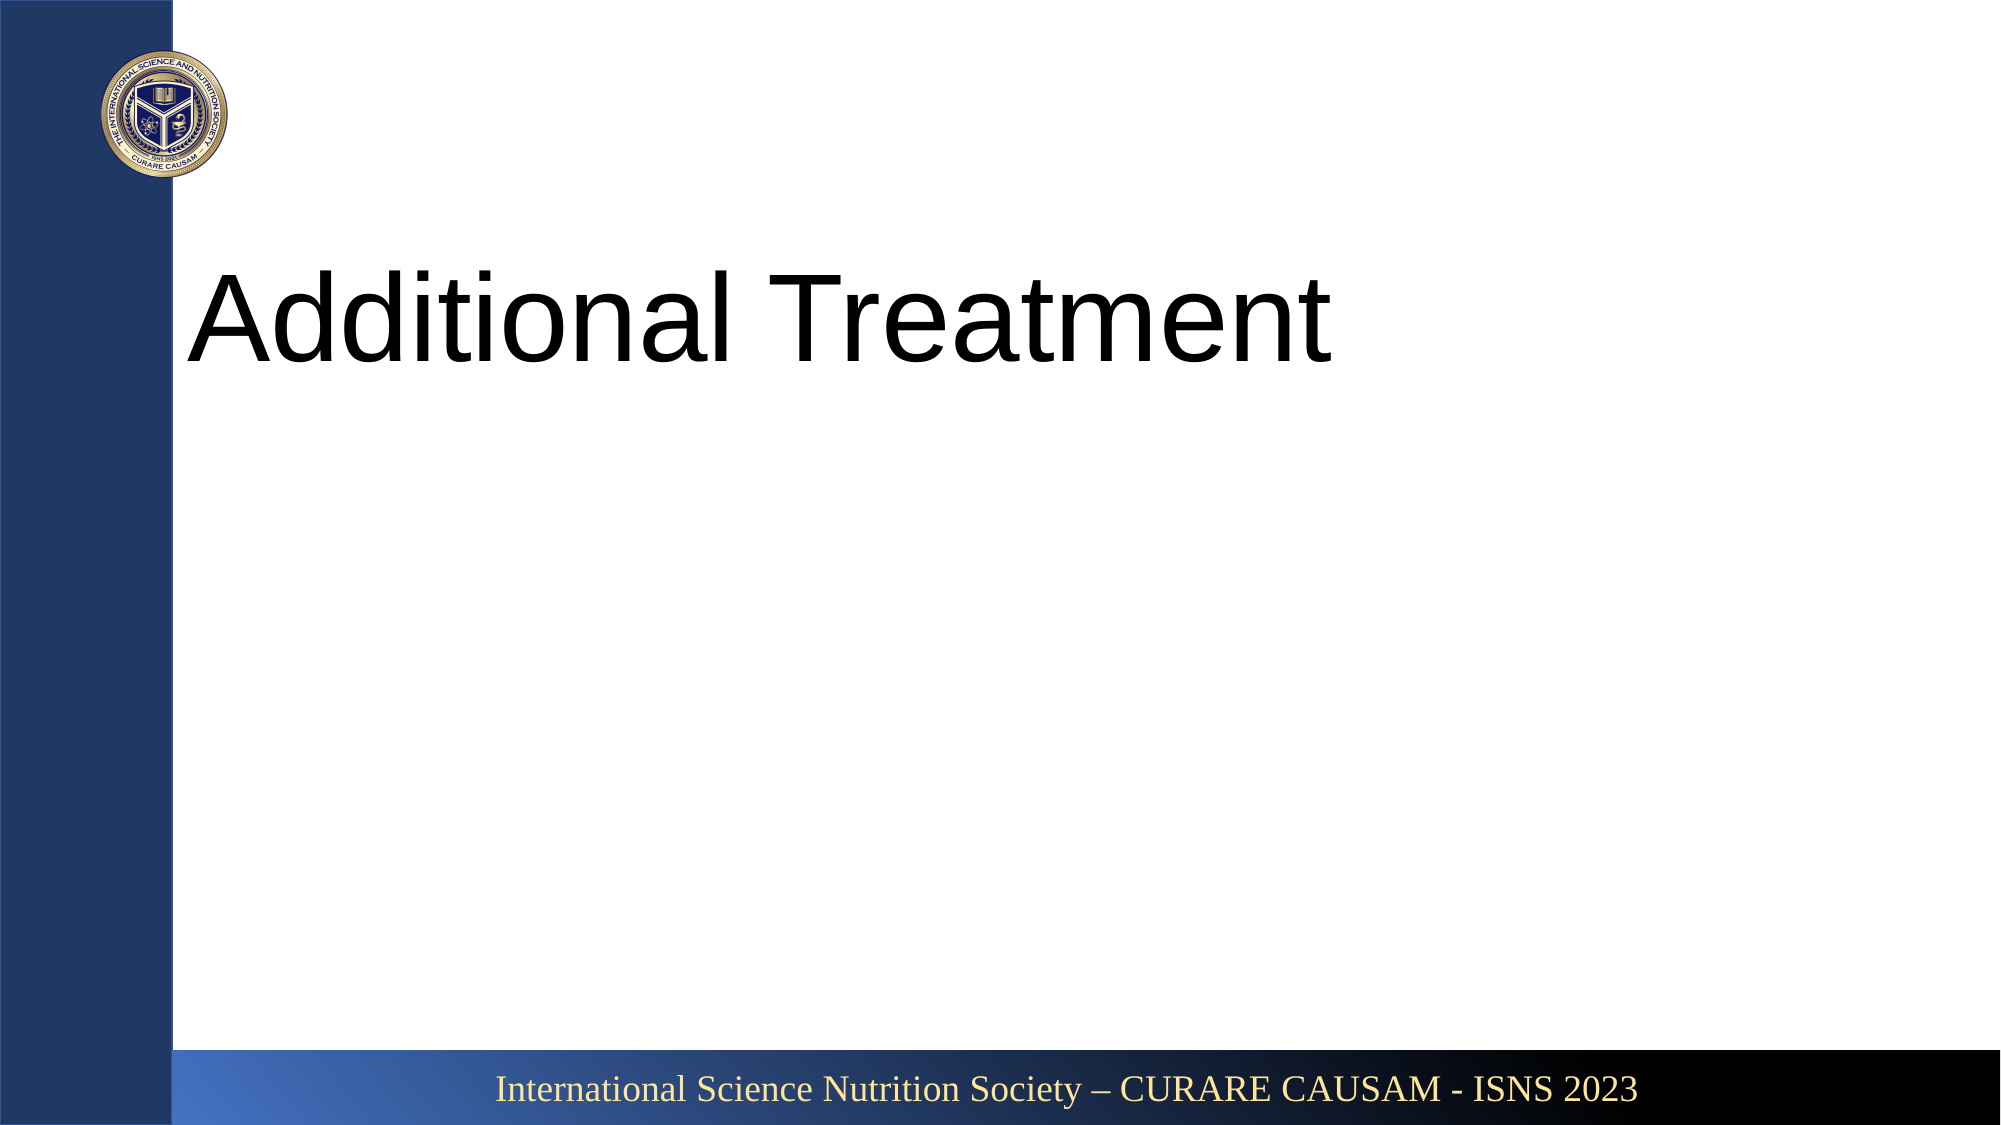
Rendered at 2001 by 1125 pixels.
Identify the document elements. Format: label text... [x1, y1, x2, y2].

text_box [0, 0, 173, 1125]
title Additional Treatment [173, 244, 1898, 396]
text_box International Science Nutrition Society – CURARE CAUSAM - ISNS 2023 [480, 1056, 1856, 1117]
text_box [172, 1050, 2000, 1125]
picture [85, 37, 238, 190]
